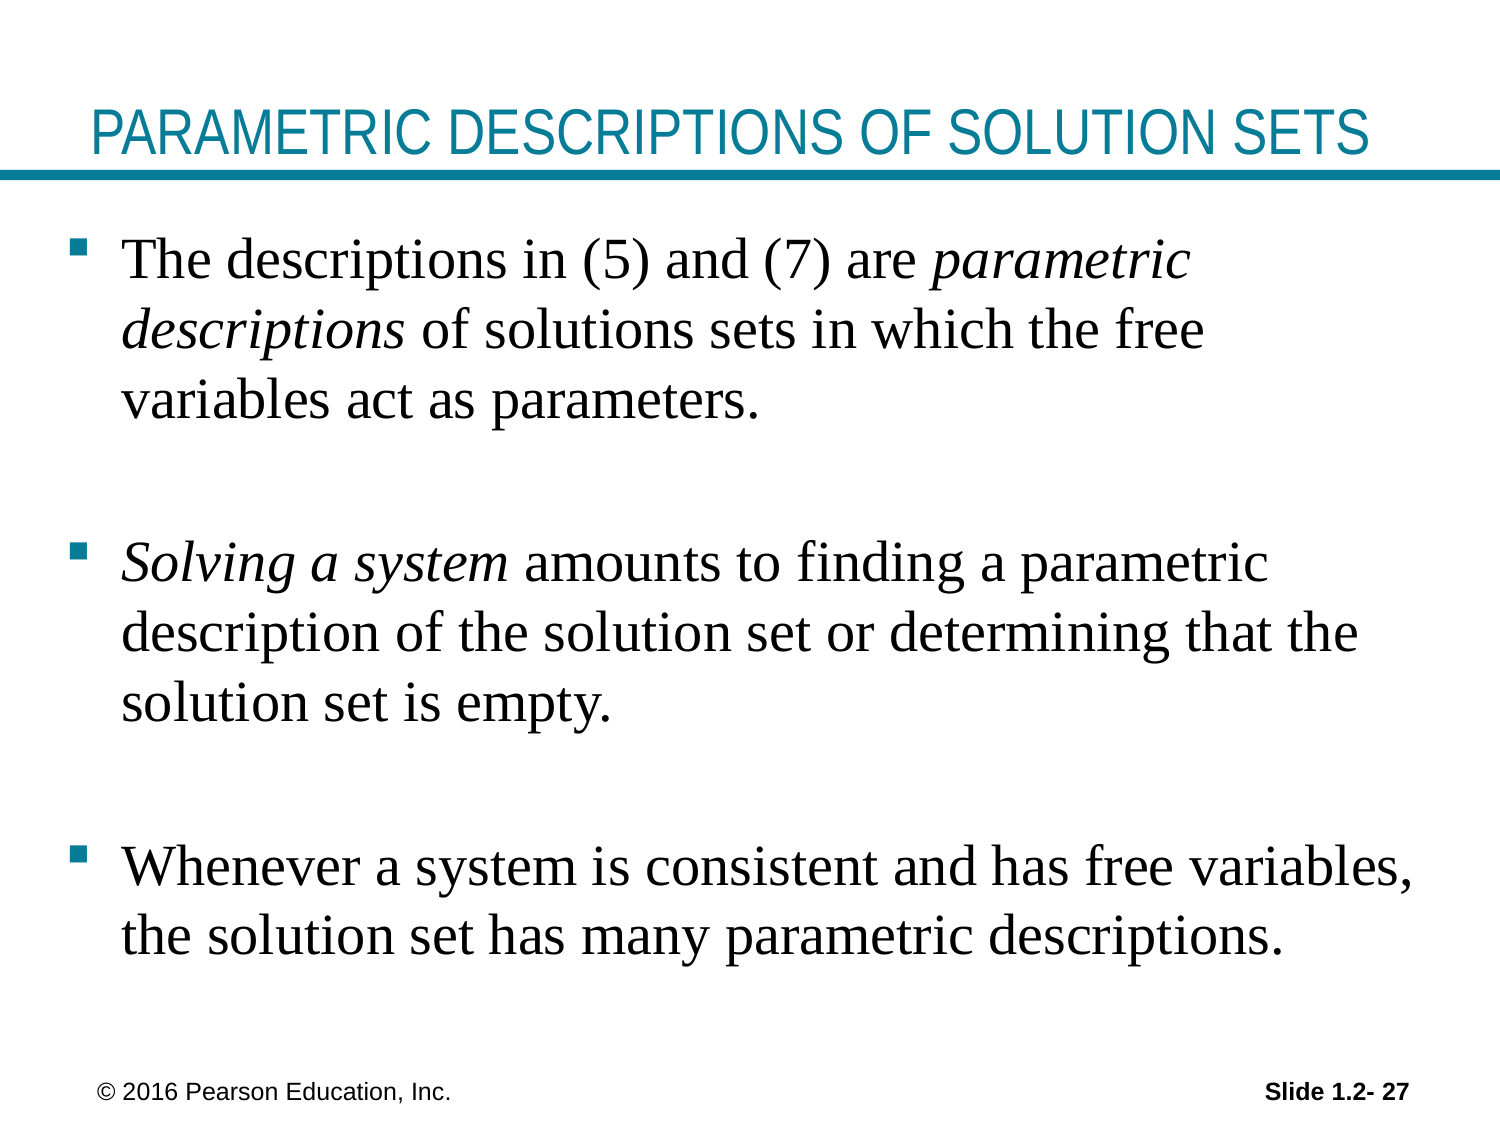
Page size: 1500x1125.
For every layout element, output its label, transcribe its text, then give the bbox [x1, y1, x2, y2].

list The descriptions in (5) and (7) are parametric descriptions of solutions sets in which the free variables act as parameters. Solving a system amounts to finding a parametric description of the solution set or determining that the solution set is empty. Whenever a system is consistent and has free variables, the solution set has many parametric descriptions. [50, 212, 1438, 1013]
slide_number Slide 1.2- 27 [1113, 1034, 1425, 1113]
title PARAMETRIC DESCRIPTIONS OF SOLUTION SETS [75, 0, 1425, 175]
footer © 2016 Pearson Education, Inc. [75, 1034, 1113, 1113]
